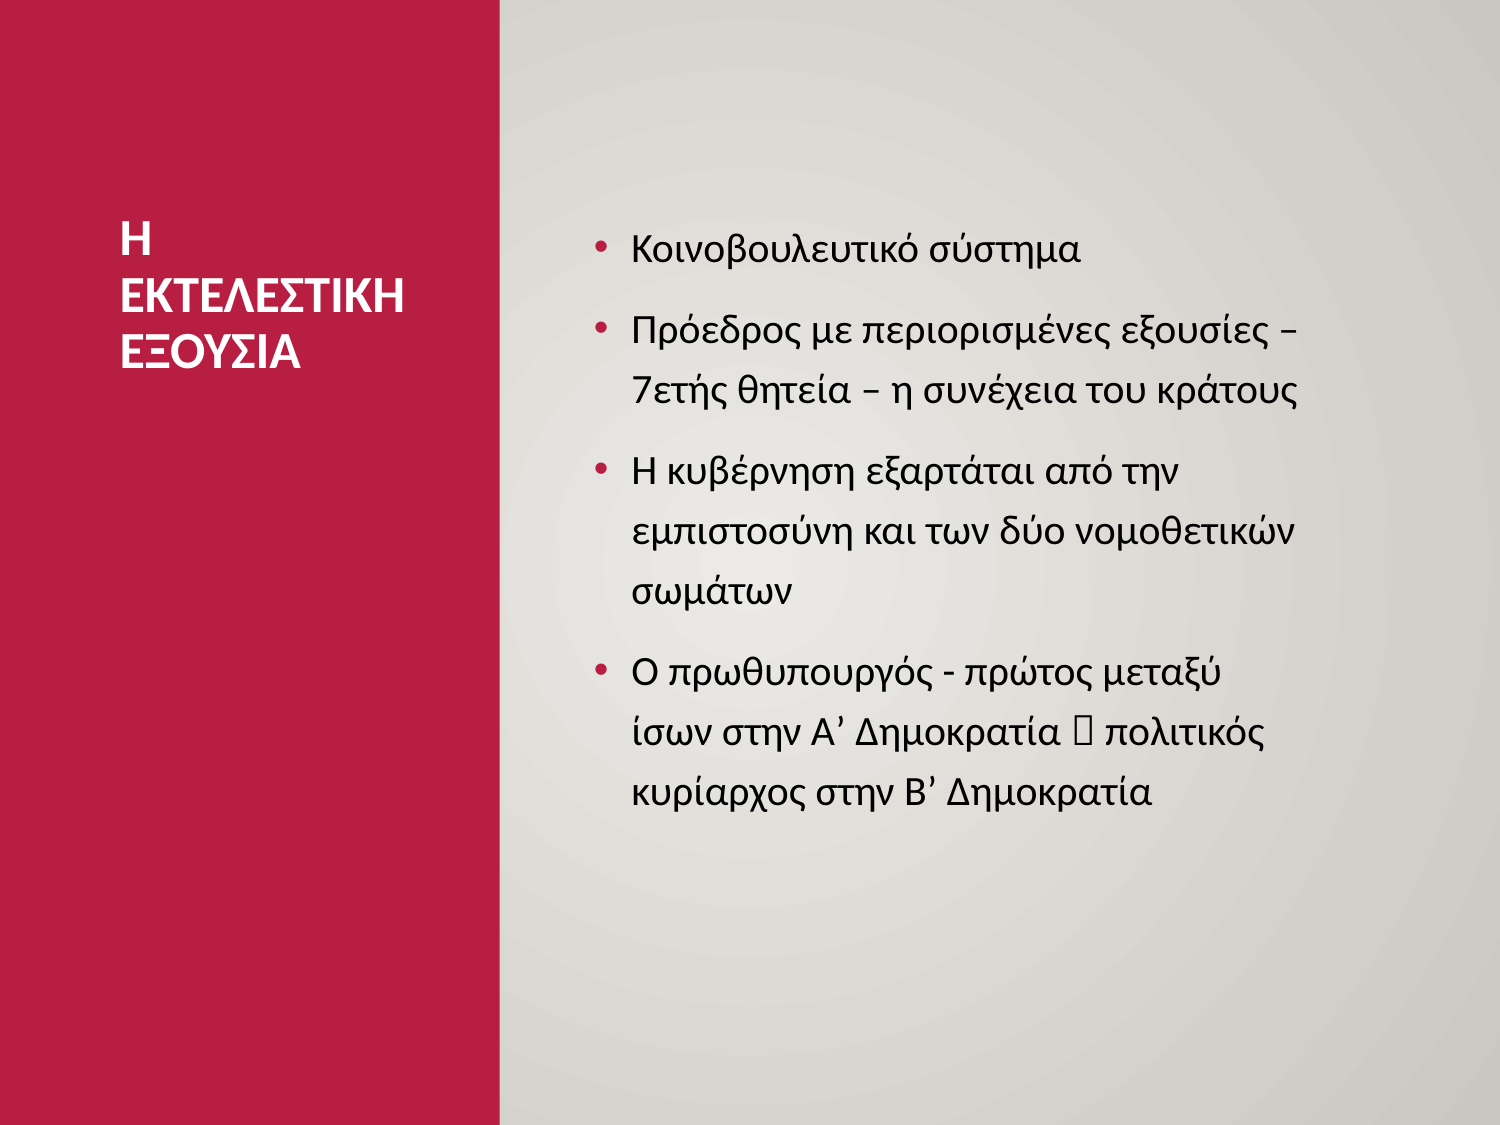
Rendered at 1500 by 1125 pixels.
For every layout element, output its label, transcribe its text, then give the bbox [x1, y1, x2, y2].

list Κοινοβουλευτικό σύστημα Πρόεδρος με περιορισμένες εξουσίες – 7ετής θητεία – η συνέχεια του κράτους Η κυβέρνηση εξαρτάται από την εμπιστοσύνη και των δύο νομοθετικών σωμάτων Ο πρωθυπουργός - πρώτος μεταξύ ίσων στην Α’ Δημοκρατία  πολιτικός κυρίαρχος στην Β’ Δημοκρατία [578, 203, 1322, 1010]
title Η ΕΚΤΕΛΕΣΤΙΚΗ ΕΞΟΥΣΙΑ [104, 203, 441, 956]
text_box [0, 0, 501, 1125]
text_box [501, 0, 1500, 1125]
